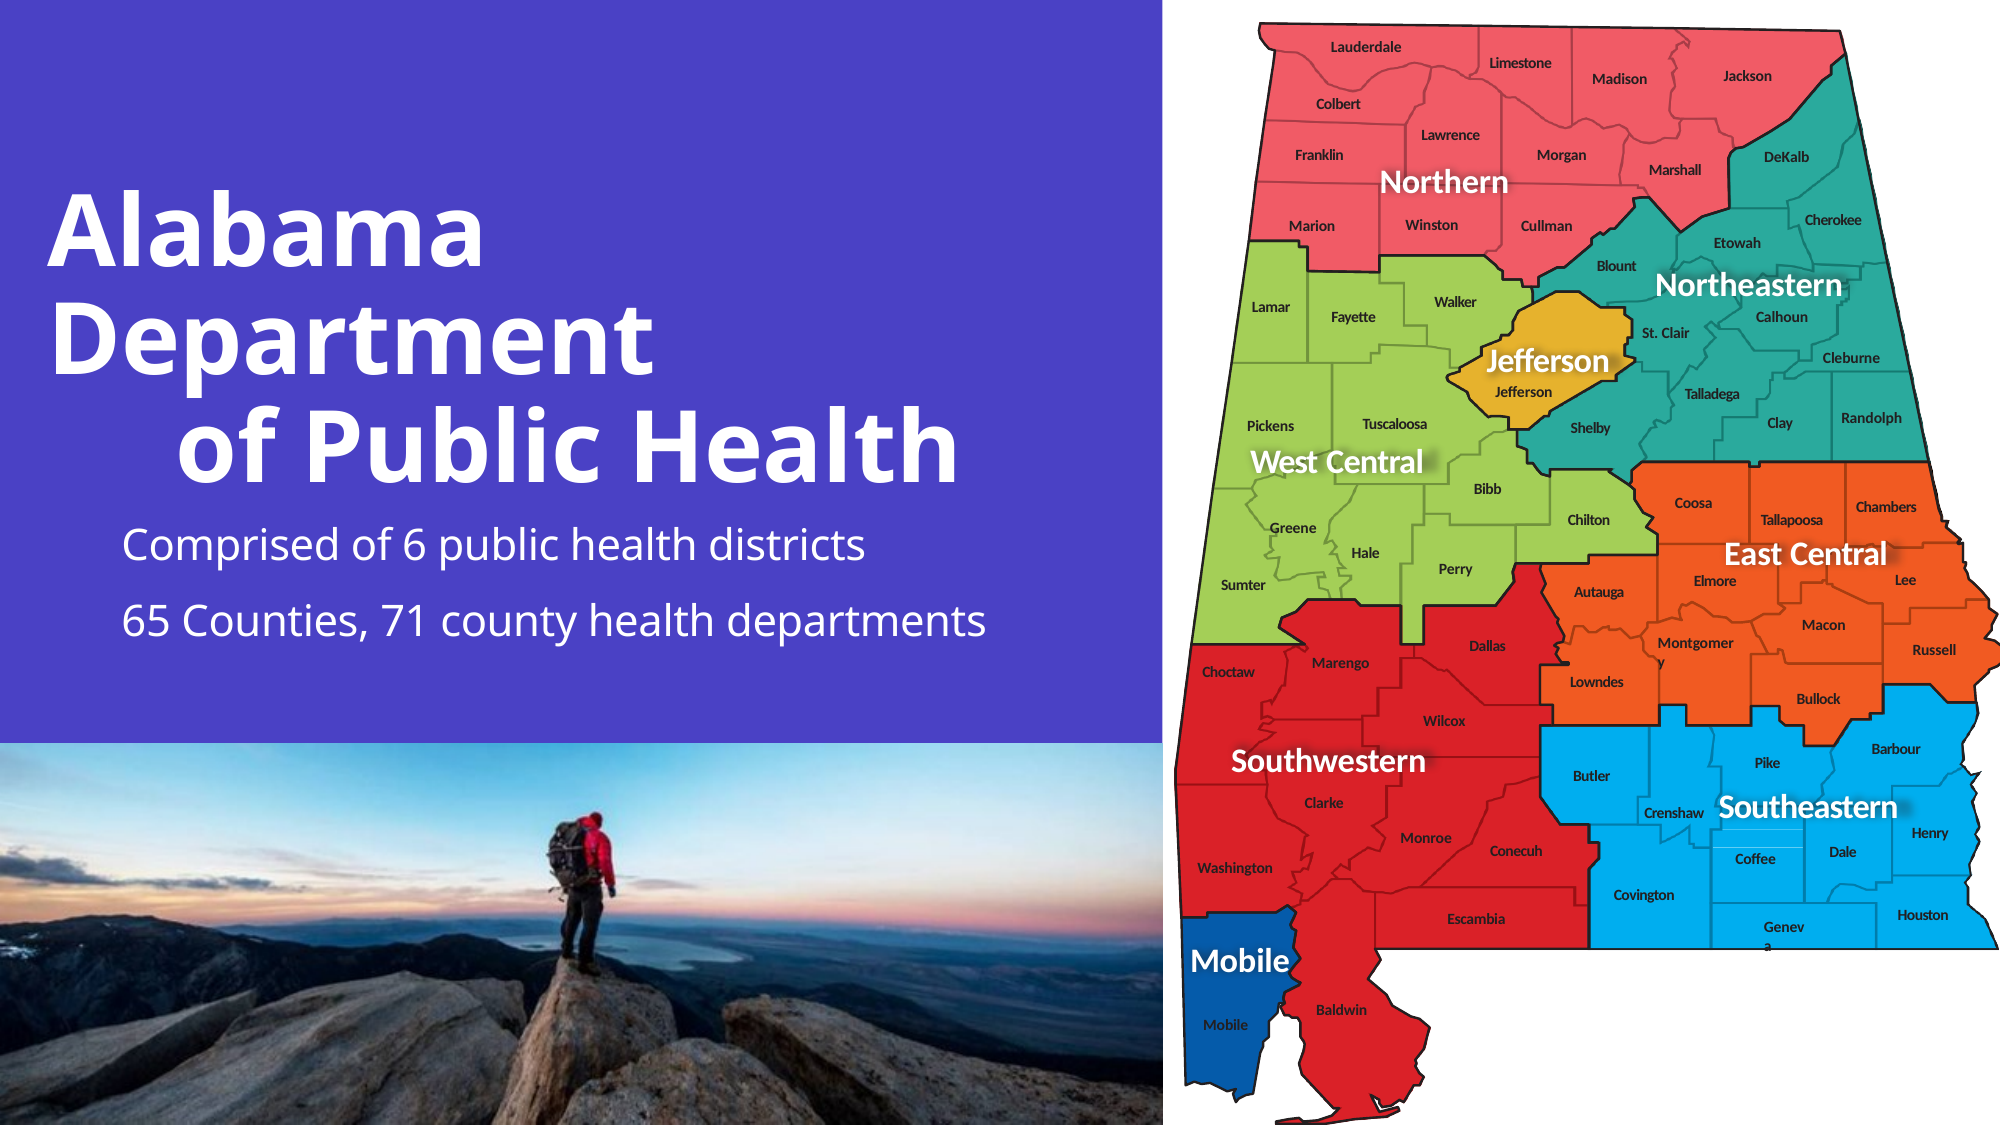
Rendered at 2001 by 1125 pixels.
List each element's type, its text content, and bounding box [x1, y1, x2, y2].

picture [0, 0, 2000, 1125]
subtitle Comprised of 6 public health districts 65 Counties, 71 county health departments [106, 504, 1082, 687]
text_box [1174, 22, 2000, 1125]
title Alabama Department of Public Health [33, 123, 1132, 512]
